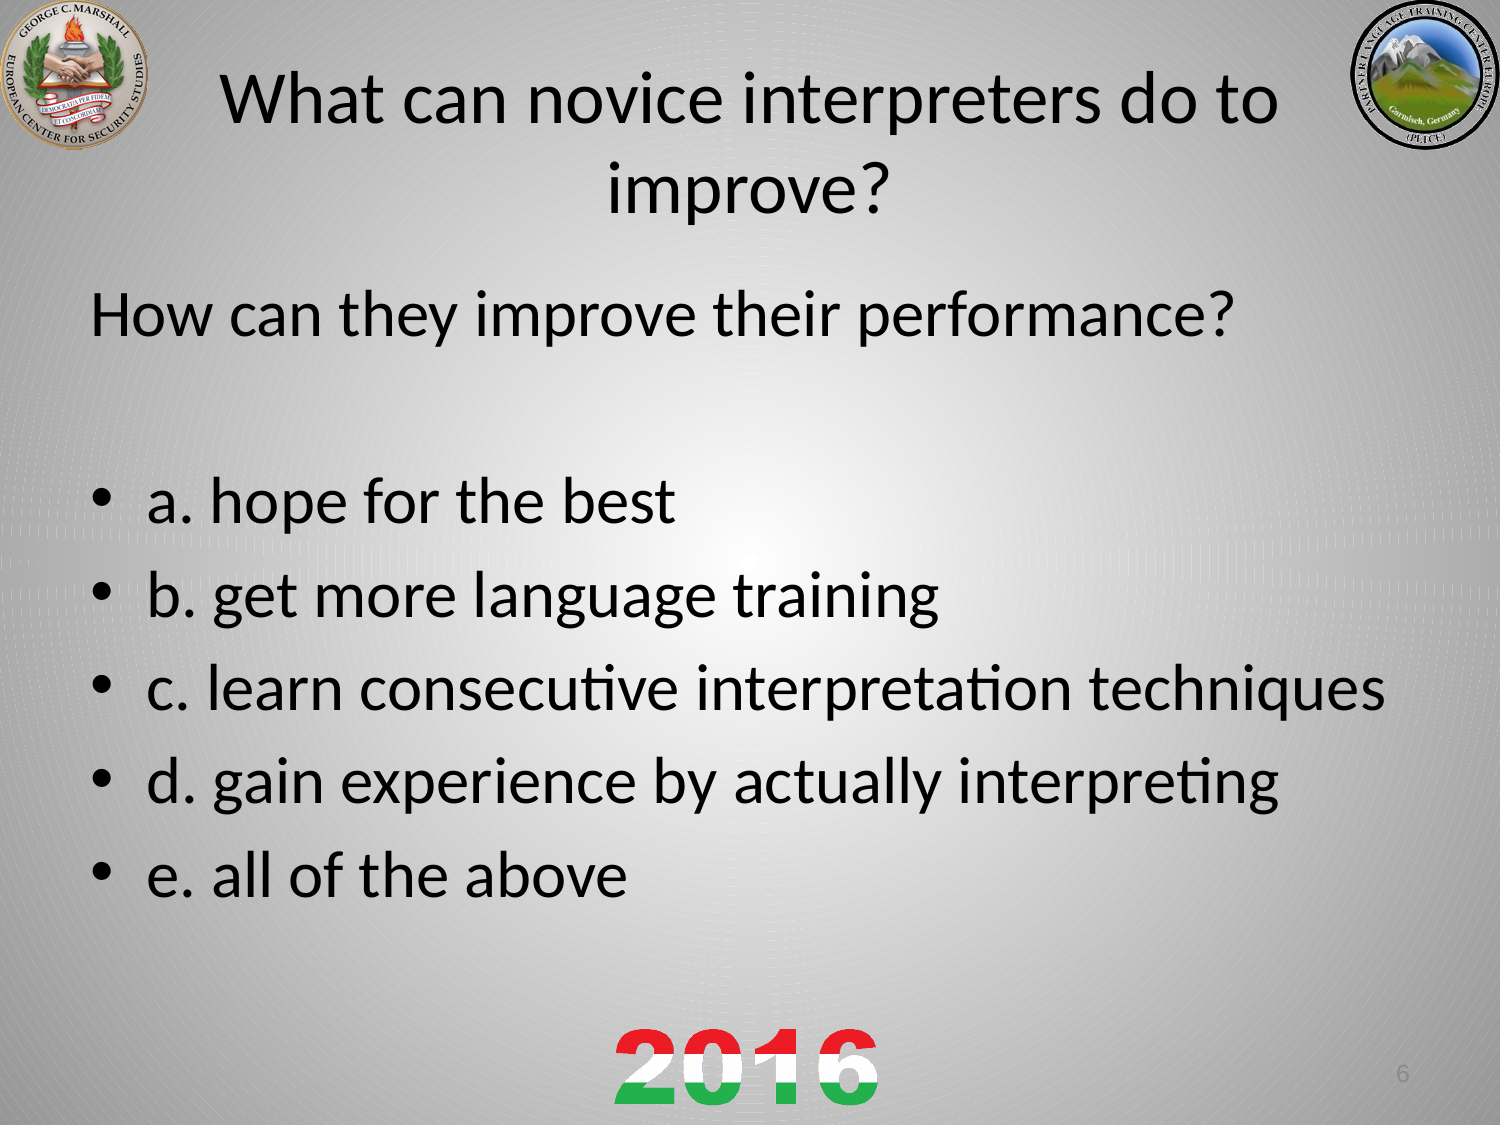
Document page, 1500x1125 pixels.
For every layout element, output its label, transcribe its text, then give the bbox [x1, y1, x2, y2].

list How can they improve their performance? a. hope for the best b. get more language training c. learn consecutive interpretation techniques d. gain experience by actually interpreting e. all of the above [75, 262, 1425, 1075]
picture [612, 1024, 880, 1109]
slide_number 6 [1074, 1042, 1425, 1103]
picture [0, 0, 149, 151]
title What can novice interpreters do to improve? [75, 45, 1425, 233]
picture [1349, 0, 1500, 151]
